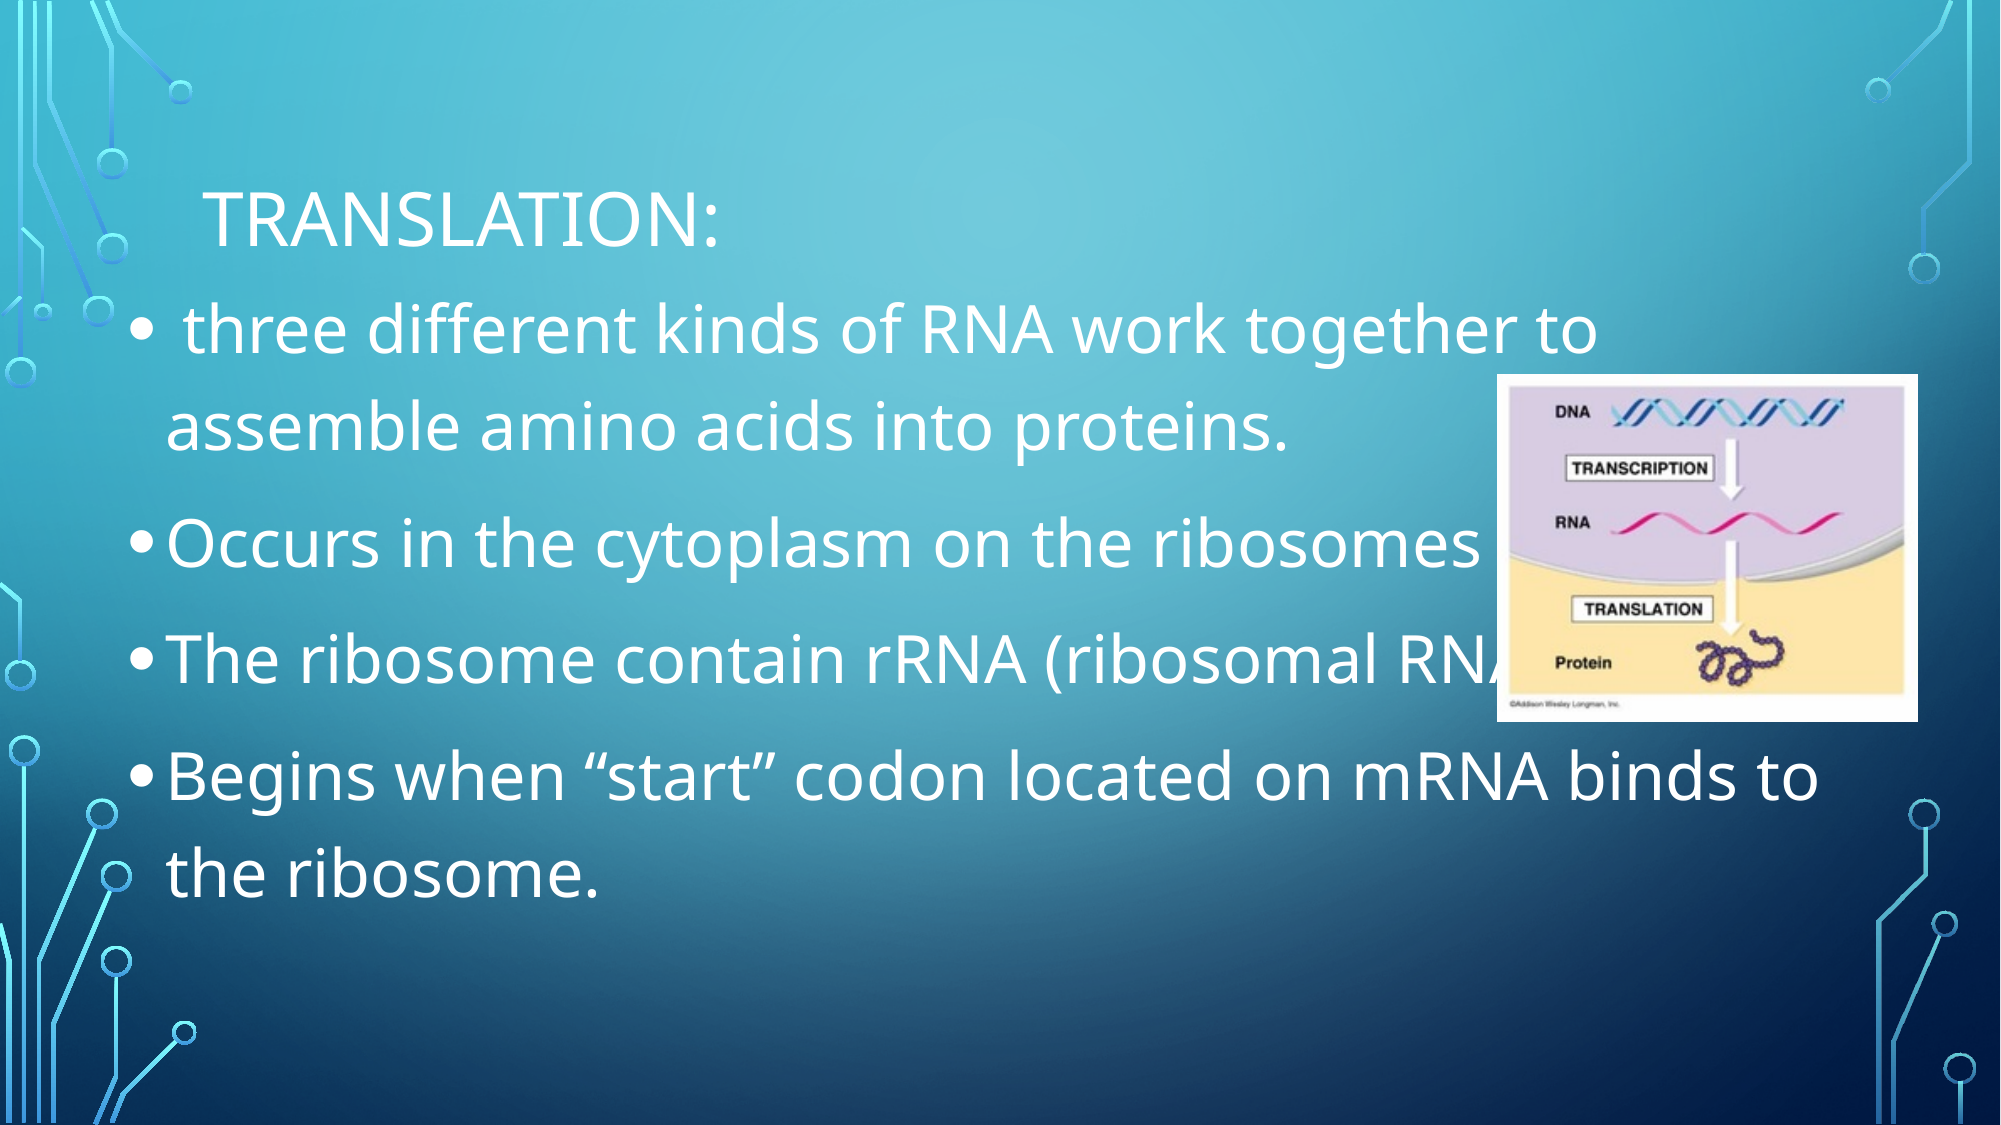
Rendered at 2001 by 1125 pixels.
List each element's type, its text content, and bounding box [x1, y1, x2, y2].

title Translation: [187, 101, 1813, 263]
picture [1497, 374, 1918, 722]
list three different kinds of RNA work together to assemble amino acids into proteins. Occurs in the cytoplasm on the ribosomes The ribosome contain rRNA (ribosomal RNA) Begins when “start” codon located on mRNA binds to the ribosome. [112, 263, 1887, 978]
